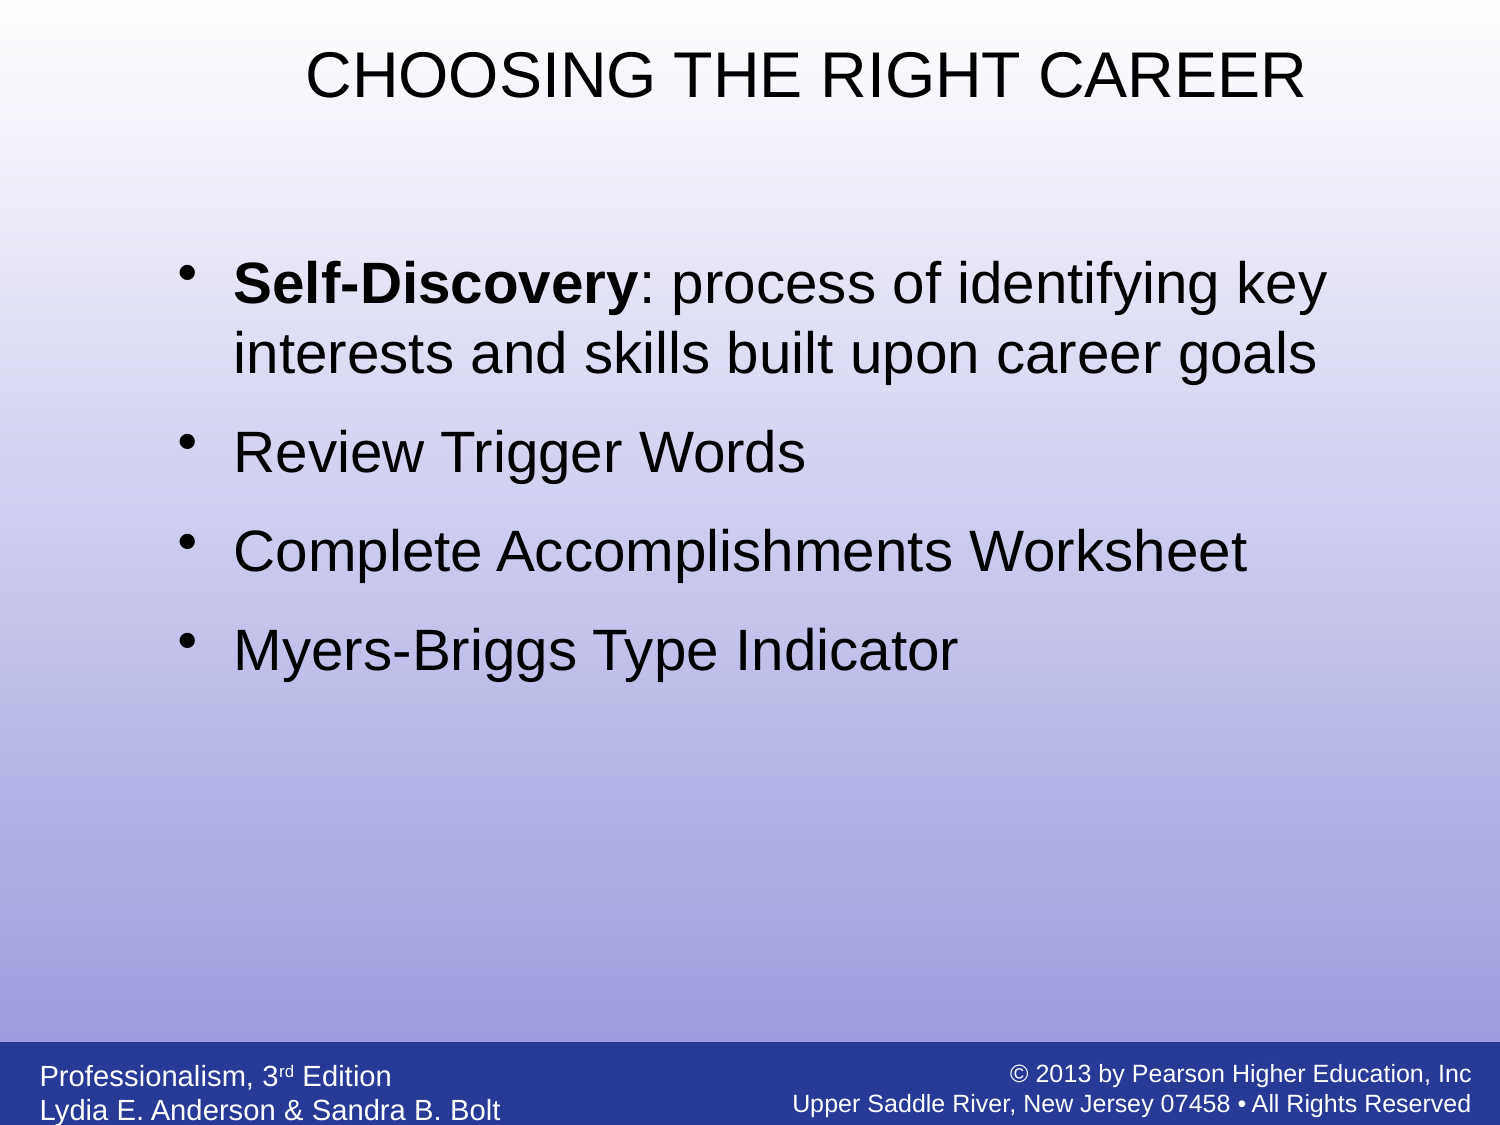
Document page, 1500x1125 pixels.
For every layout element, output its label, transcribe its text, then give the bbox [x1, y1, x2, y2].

list Self-Discovery: process of identifying key interests and skills built upon career goals Review Trigger Words Complete Accomplishments Worksheet Myers-Briggs Type Indicator [162, 237, 1357, 939]
title CHOOSING THE RIGHT CAREER [162, 24, 1451, 213]
picture [0, 1042, 1500, 1125]
